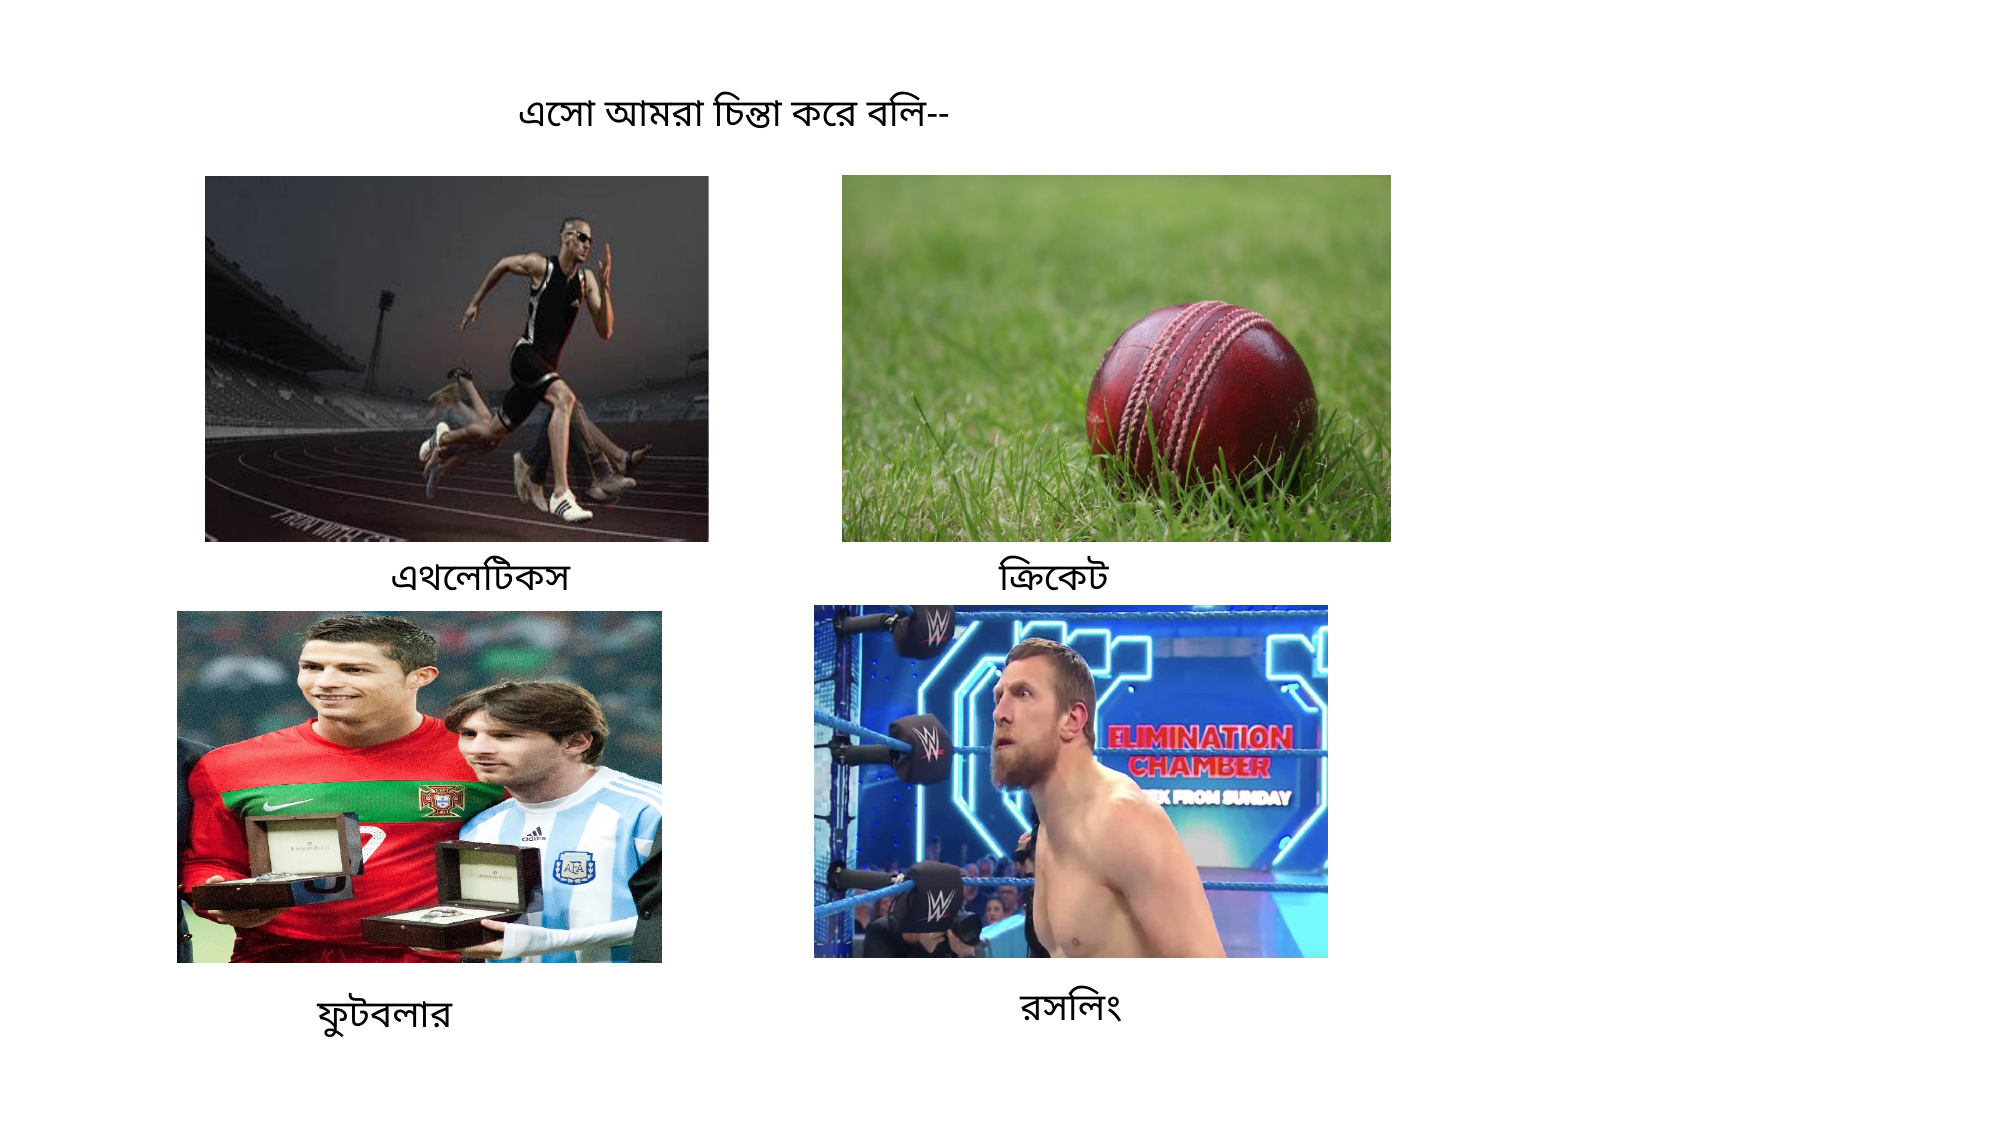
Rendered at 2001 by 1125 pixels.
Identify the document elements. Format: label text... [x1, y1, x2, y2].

text_box ক্রিকেট [864, 546, 1244, 605]
picture [814, 605, 1328, 958]
text_box এসো আমরা চিন্তা করে বলি-- [503, 81, 1226, 142]
text_box ফুটবলার [302, 983, 504, 1043]
picture [205, 176, 709, 542]
picture [177, 611, 662, 963]
text_box এথলেটিকস [228, 546, 733, 606]
text_box রসলিং [1005, 975, 1446, 1036]
picture [842, 175, 1391, 542]
